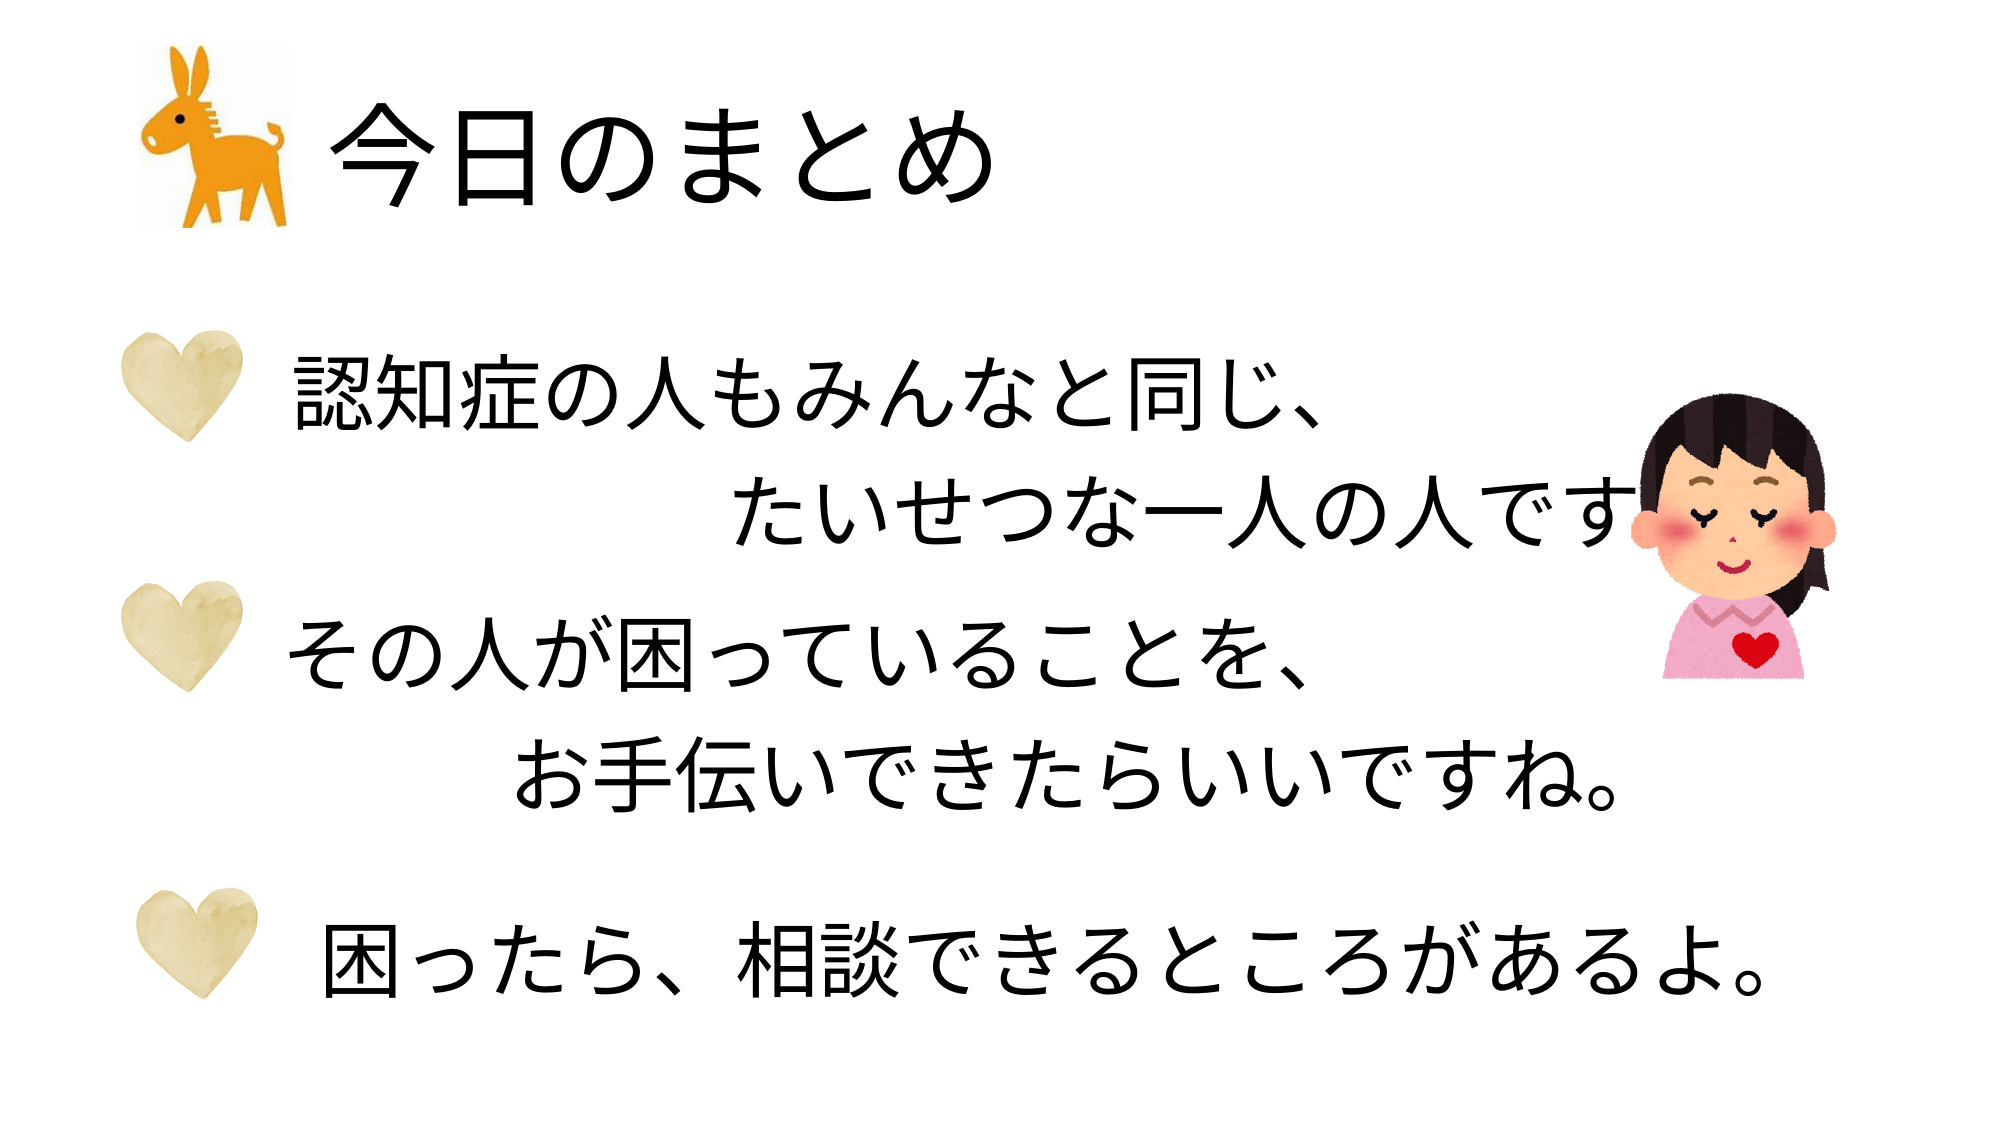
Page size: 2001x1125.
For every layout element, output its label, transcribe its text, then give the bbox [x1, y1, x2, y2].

picture [139, 46, 292, 228]
picture [132, 880, 259, 1004]
picture [117, 573, 243, 697]
text_box 困ったら、相談できるところがあるよ。 [304, 880, 1855, 1016]
text_box 認知症の人もみんなと同じ、 たいせつな一人の人です。 [277, 314, 1955, 568]
picture [117, 323, 243, 447]
text_box その人が困っていることを、 お手伝いできたらいいですね。 [267, 573, 1817, 831]
picture [1614, 380, 1855, 690]
title 今日のまとめ [311, 66, 1459, 259]
